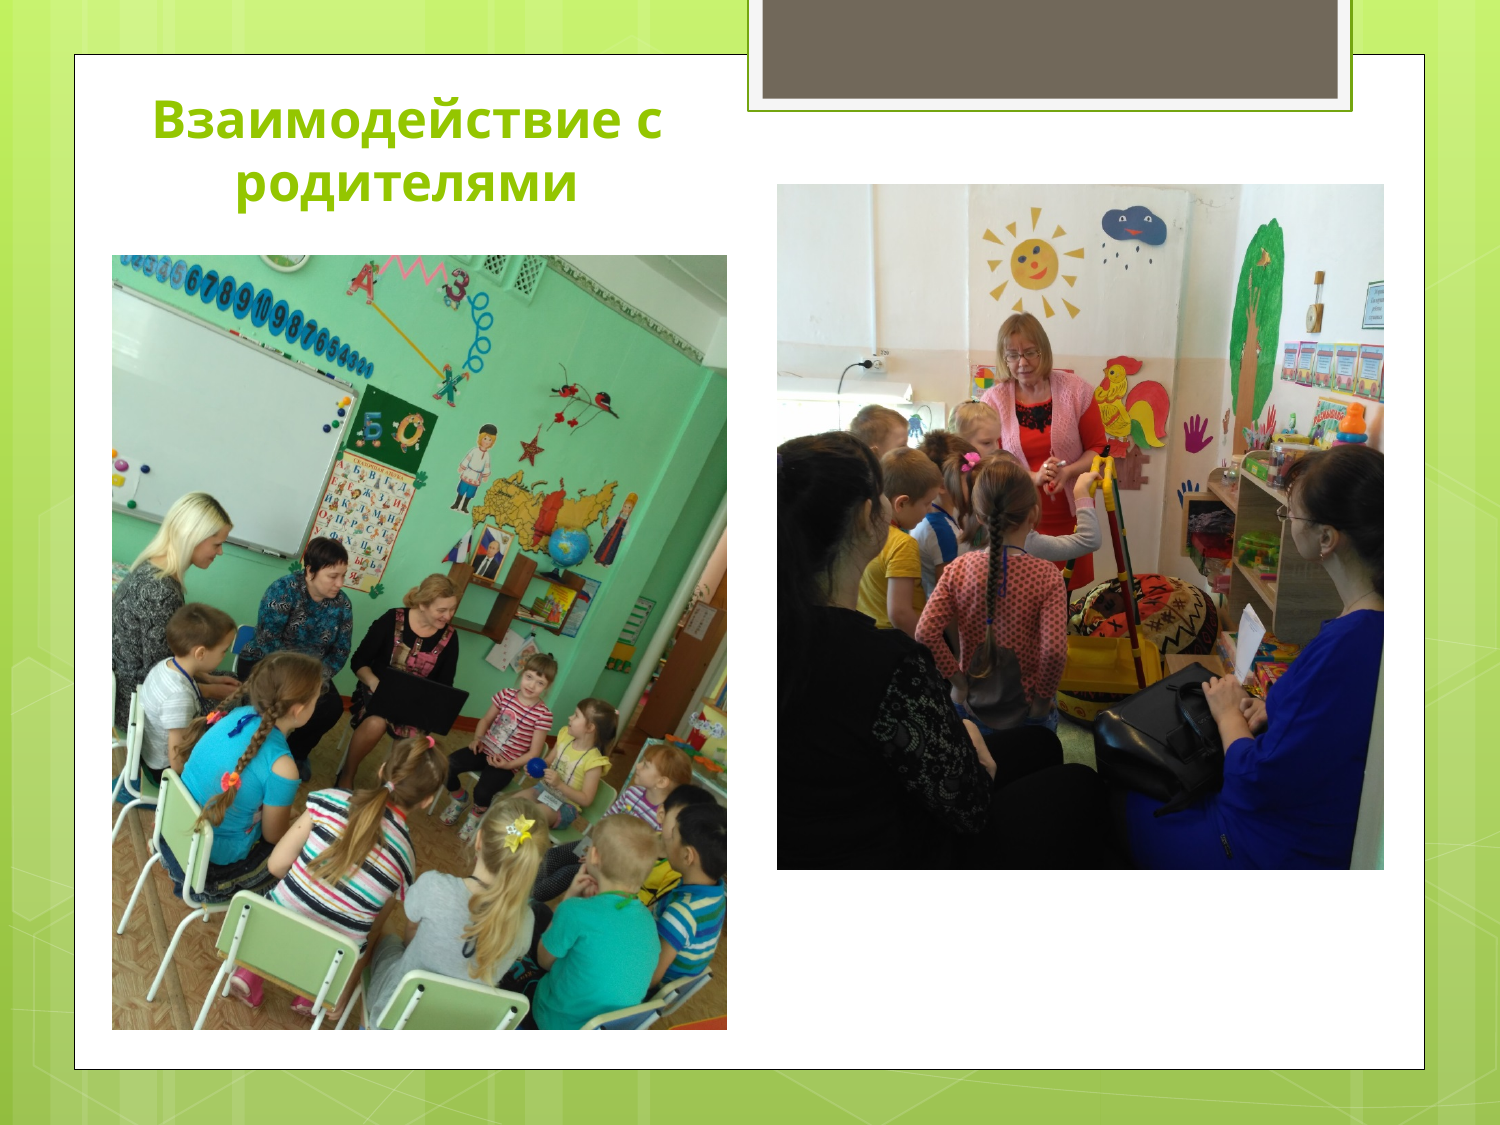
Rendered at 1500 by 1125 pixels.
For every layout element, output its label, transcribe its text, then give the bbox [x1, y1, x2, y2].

picture [111, 255, 727, 1031]
text_box Взаимодействие с родителями [112, 78, 703, 220]
picture [777, 184, 1384, 870]
